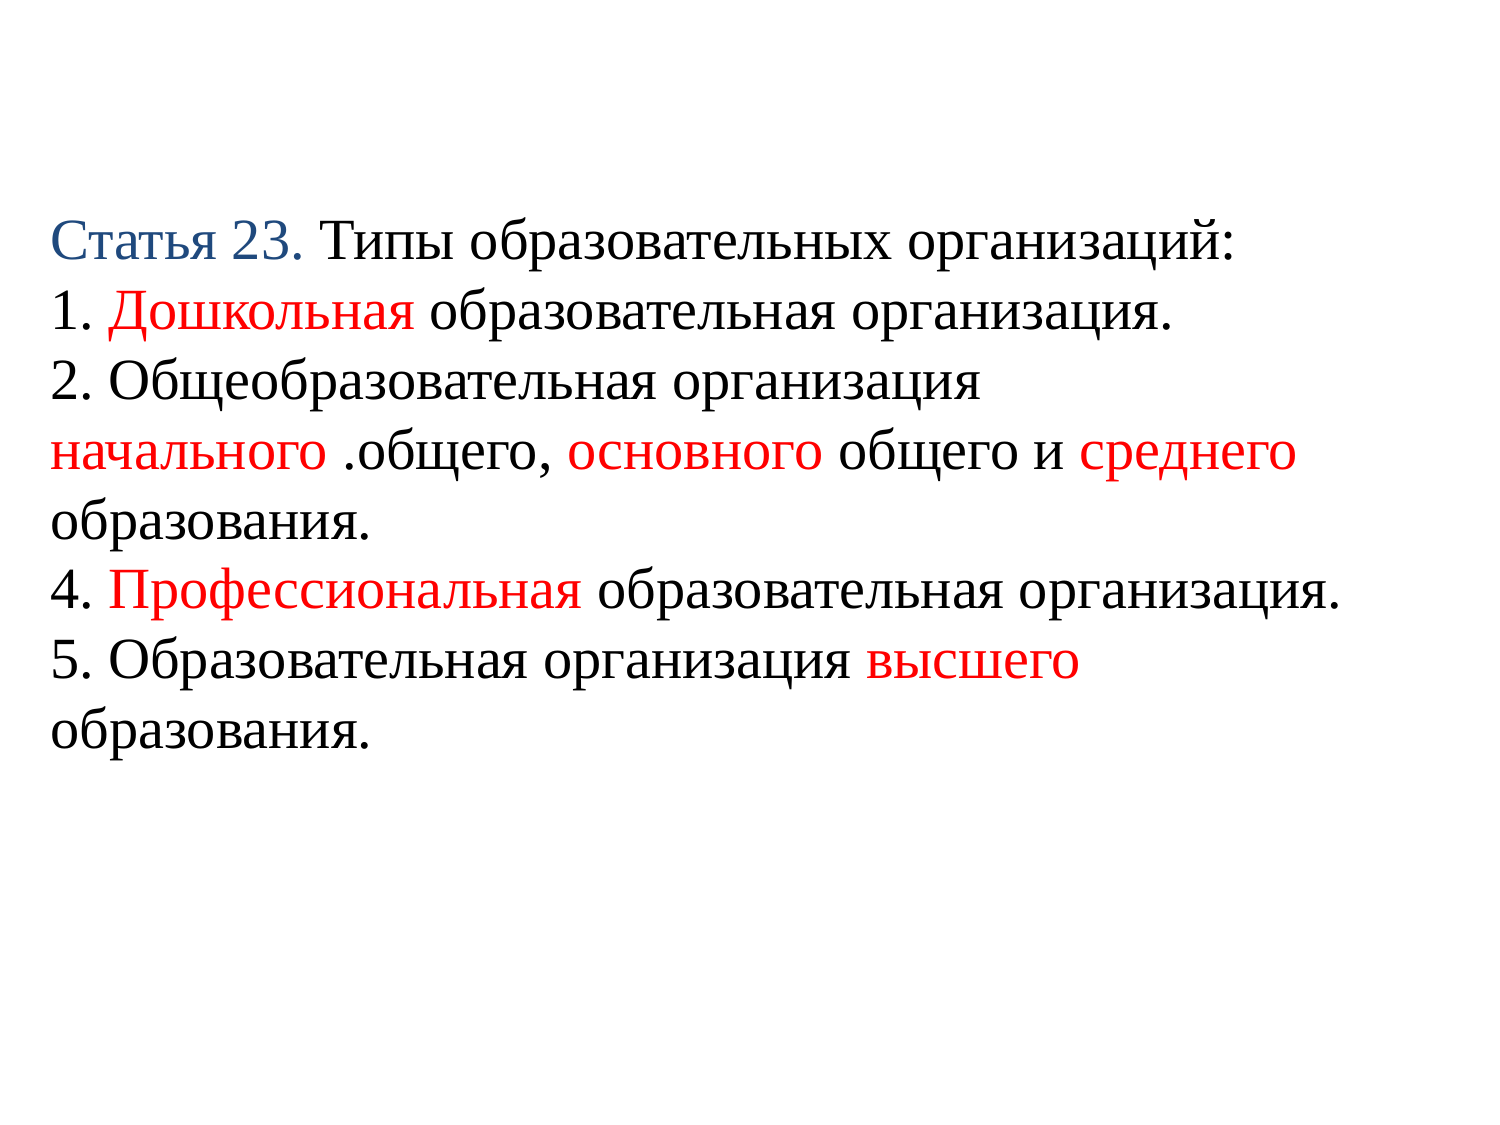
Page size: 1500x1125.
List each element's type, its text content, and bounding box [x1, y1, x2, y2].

title Статья 23. Типы образовательных организаций: 1. Дошкольная образовательная организация. 2. Общеобразовательная организация начального .общего, основного общего и среднего образования. 4. Профессиональная образовательная организация. 5. Образовательная организация высшего образования. [35, 82, 1388, 1020]
